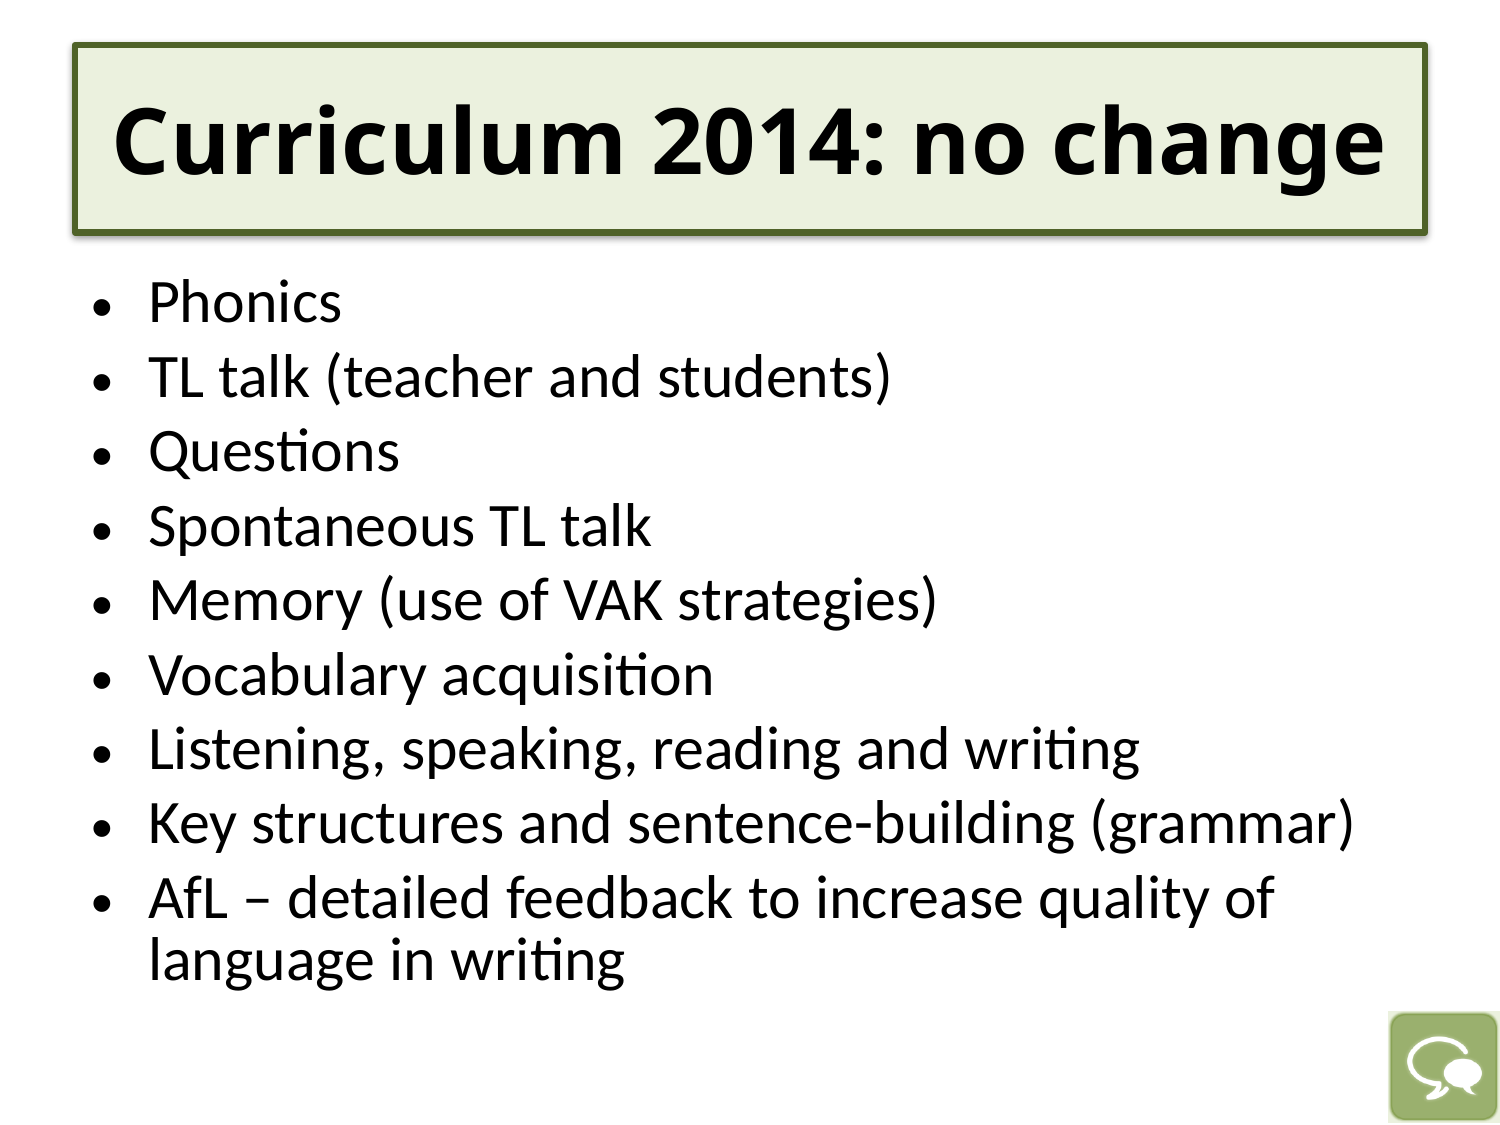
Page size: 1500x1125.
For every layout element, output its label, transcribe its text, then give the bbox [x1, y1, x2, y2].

picture [1387, 1010, 1500, 1124]
title Curriculum 2014: no change [72, 42, 1428, 236]
list Phonics TL talk (teacher and students) Questions Spontaneous TL talk Memory (use of VAK strategies) Vocabulary acquisition Listening, speaking, reading and writing Key structures and sentence-building (grammar) AfL – detailed feedback to increase quality of language in writing [76, 268, 1427, 1012]
